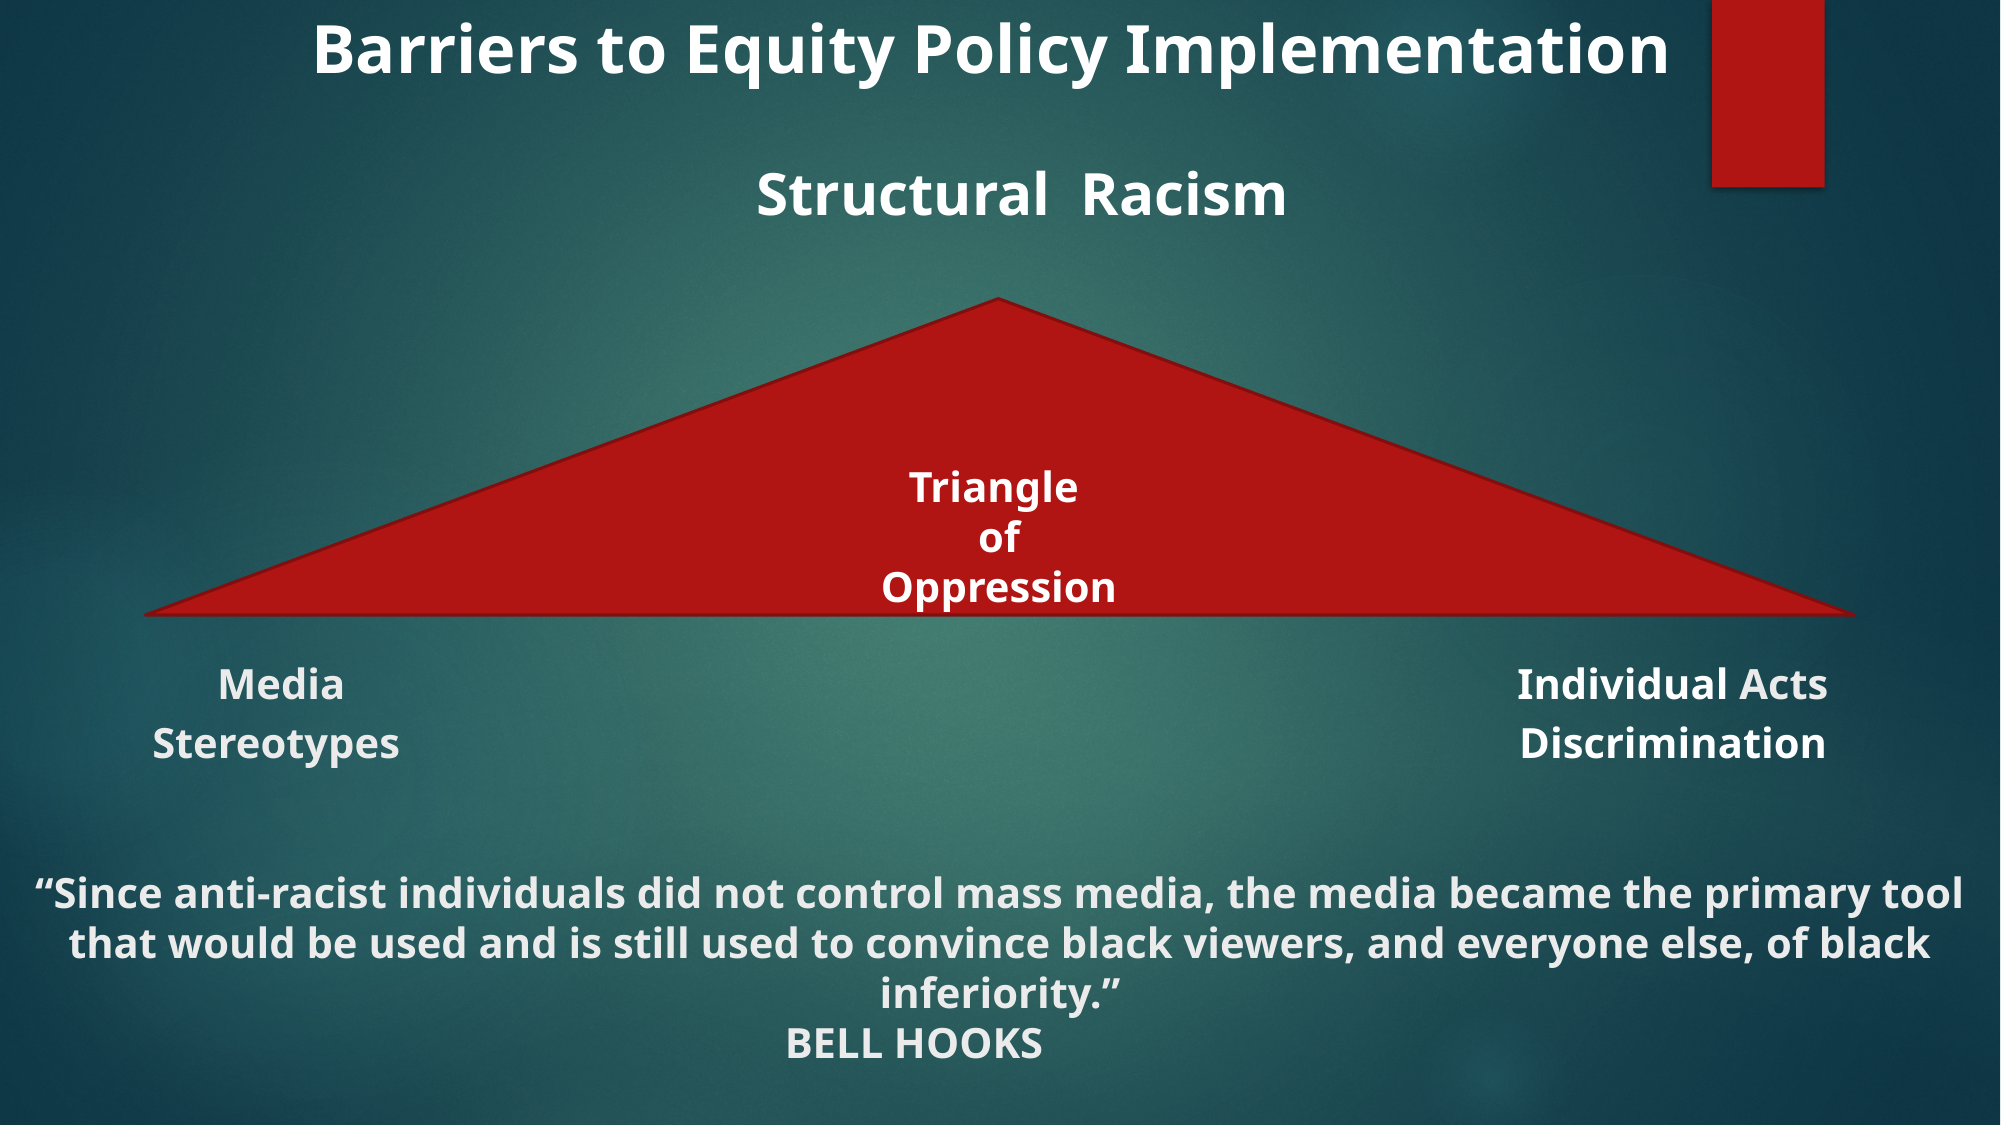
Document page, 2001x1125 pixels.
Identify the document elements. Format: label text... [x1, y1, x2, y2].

text_box Triangle of Oppression [143, 297, 1857, 617]
title Barriers to Equity Policy Implementation Structural Racism Media Individual Acts Stereotypes Discrimination “Since anti-racist individuals did not control mass media, the media became the primary tool that would be used and is still used to convince black viewers, and everyone else, of black inferiority.” bell hooks [0, 0, 2000, 1125]
